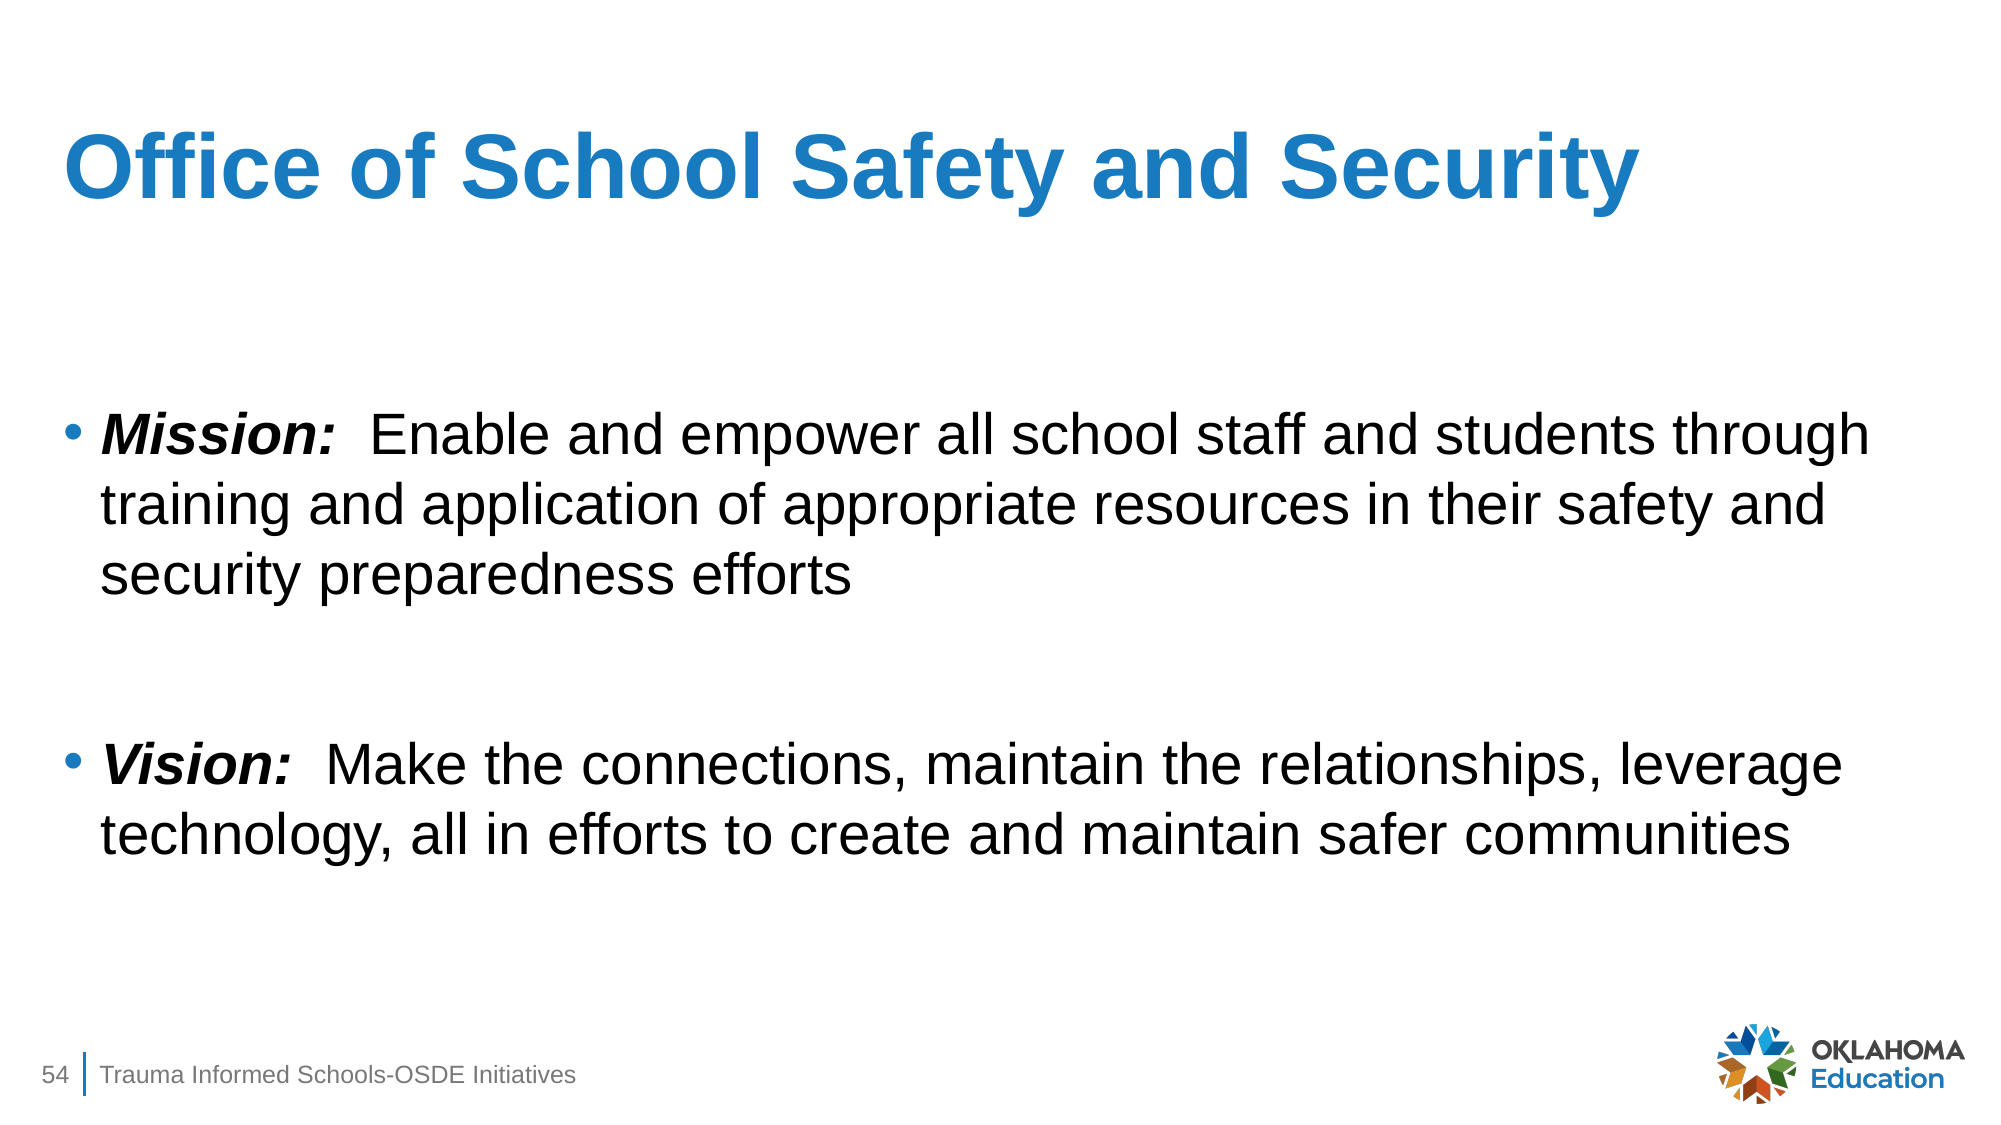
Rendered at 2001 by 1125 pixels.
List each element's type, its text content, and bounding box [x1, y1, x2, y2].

footer Trauma Informed Schools-OSDE Initiatives [85, 1043, 1063, 1104]
title Office of School Safety and Security [48, 59, 1952, 278]
list Mission: Enable and empower all school staff and students through training and application of appropriate resources in their safety and security preparedness efforts Vision: Make the connections, maintain the relationships, leverage technology, all in efforts to create and maintain safer communities [48, 388, 1952, 1103]
slide_number 54 [0, 1043, 85, 1104]
picture [1717, 1024, 1965, 1104]
